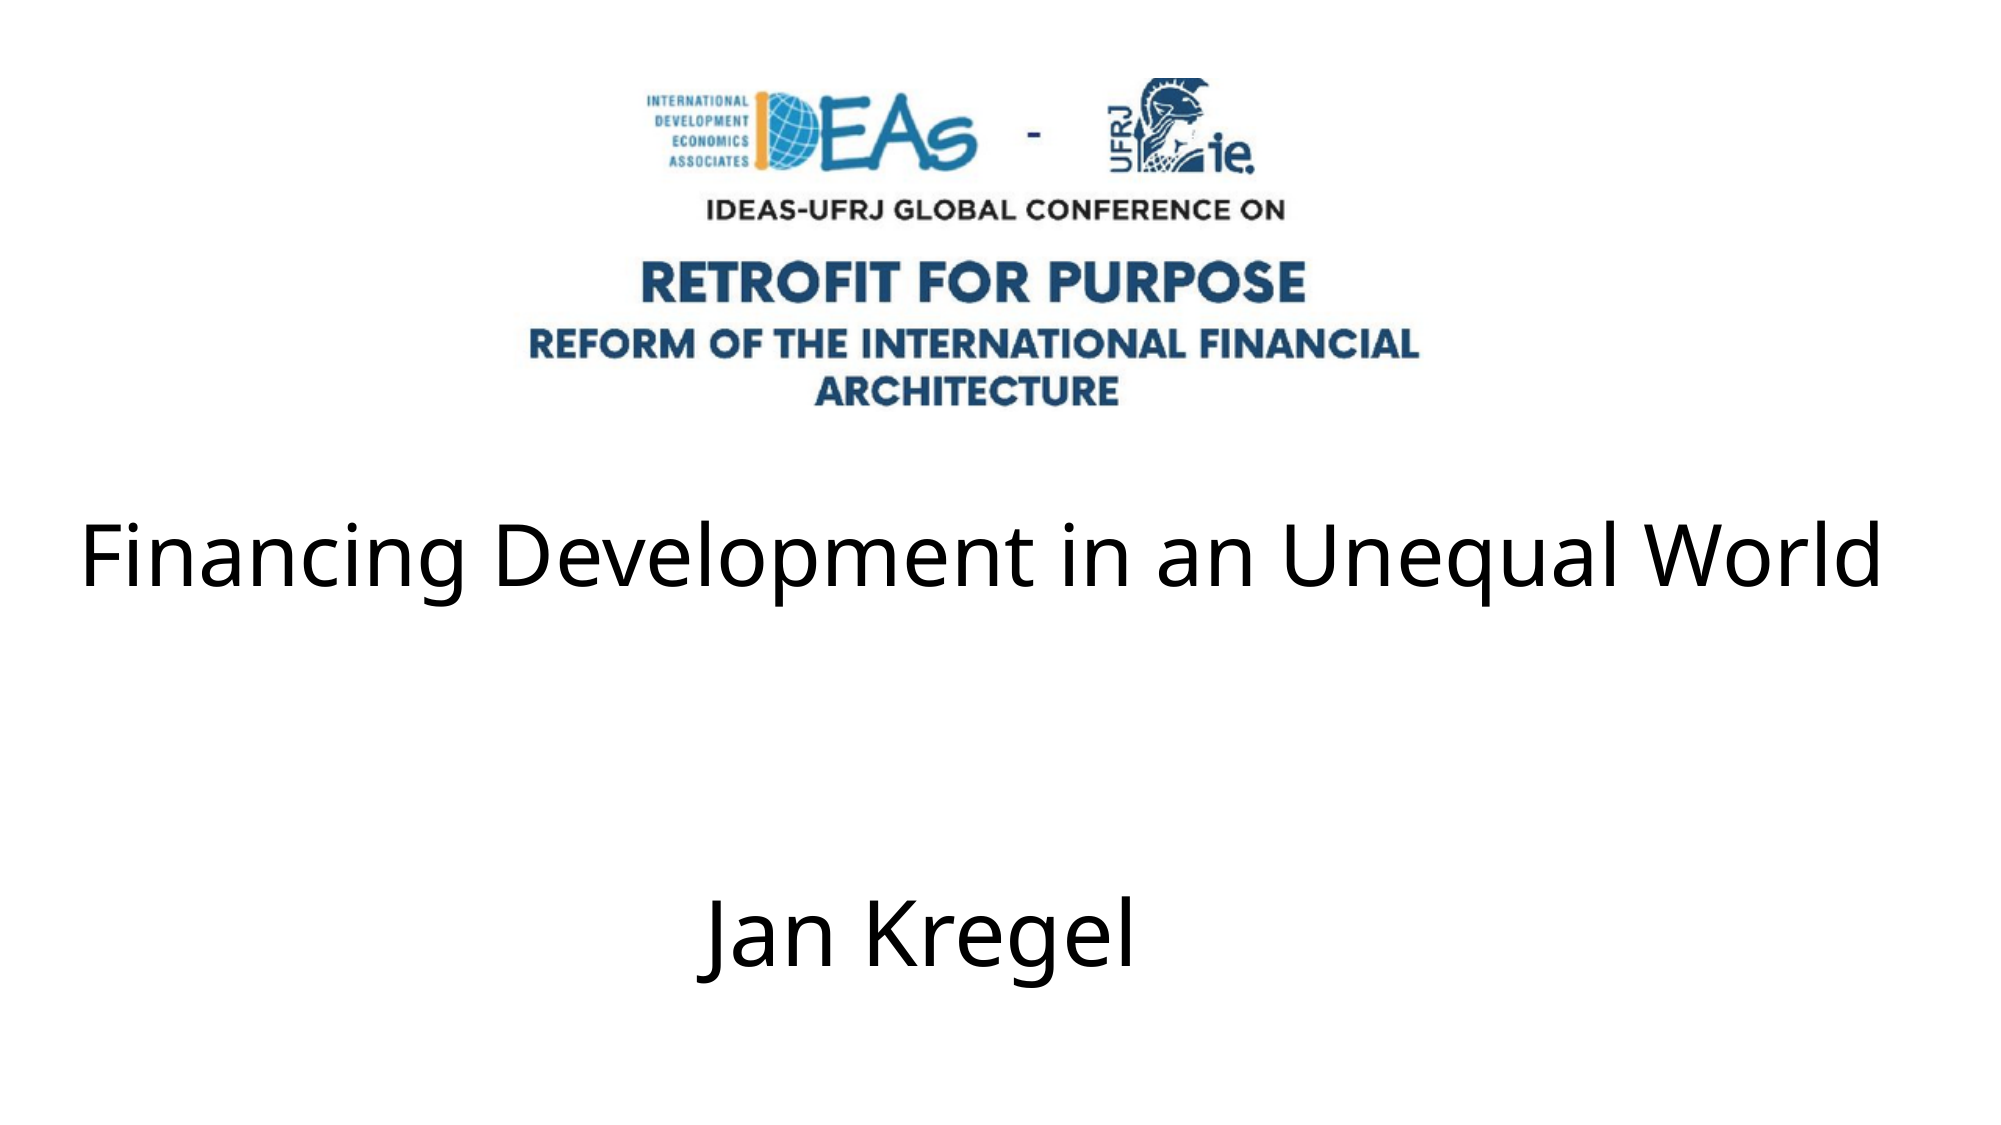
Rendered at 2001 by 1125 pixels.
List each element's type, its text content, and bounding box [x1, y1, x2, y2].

title Financing Development in an Unequal World [14, 480, 1951, 613]
picture [511, 78, 1449, 413]
subtitle Jan Kregel [171, 879, 1672, 1047]
